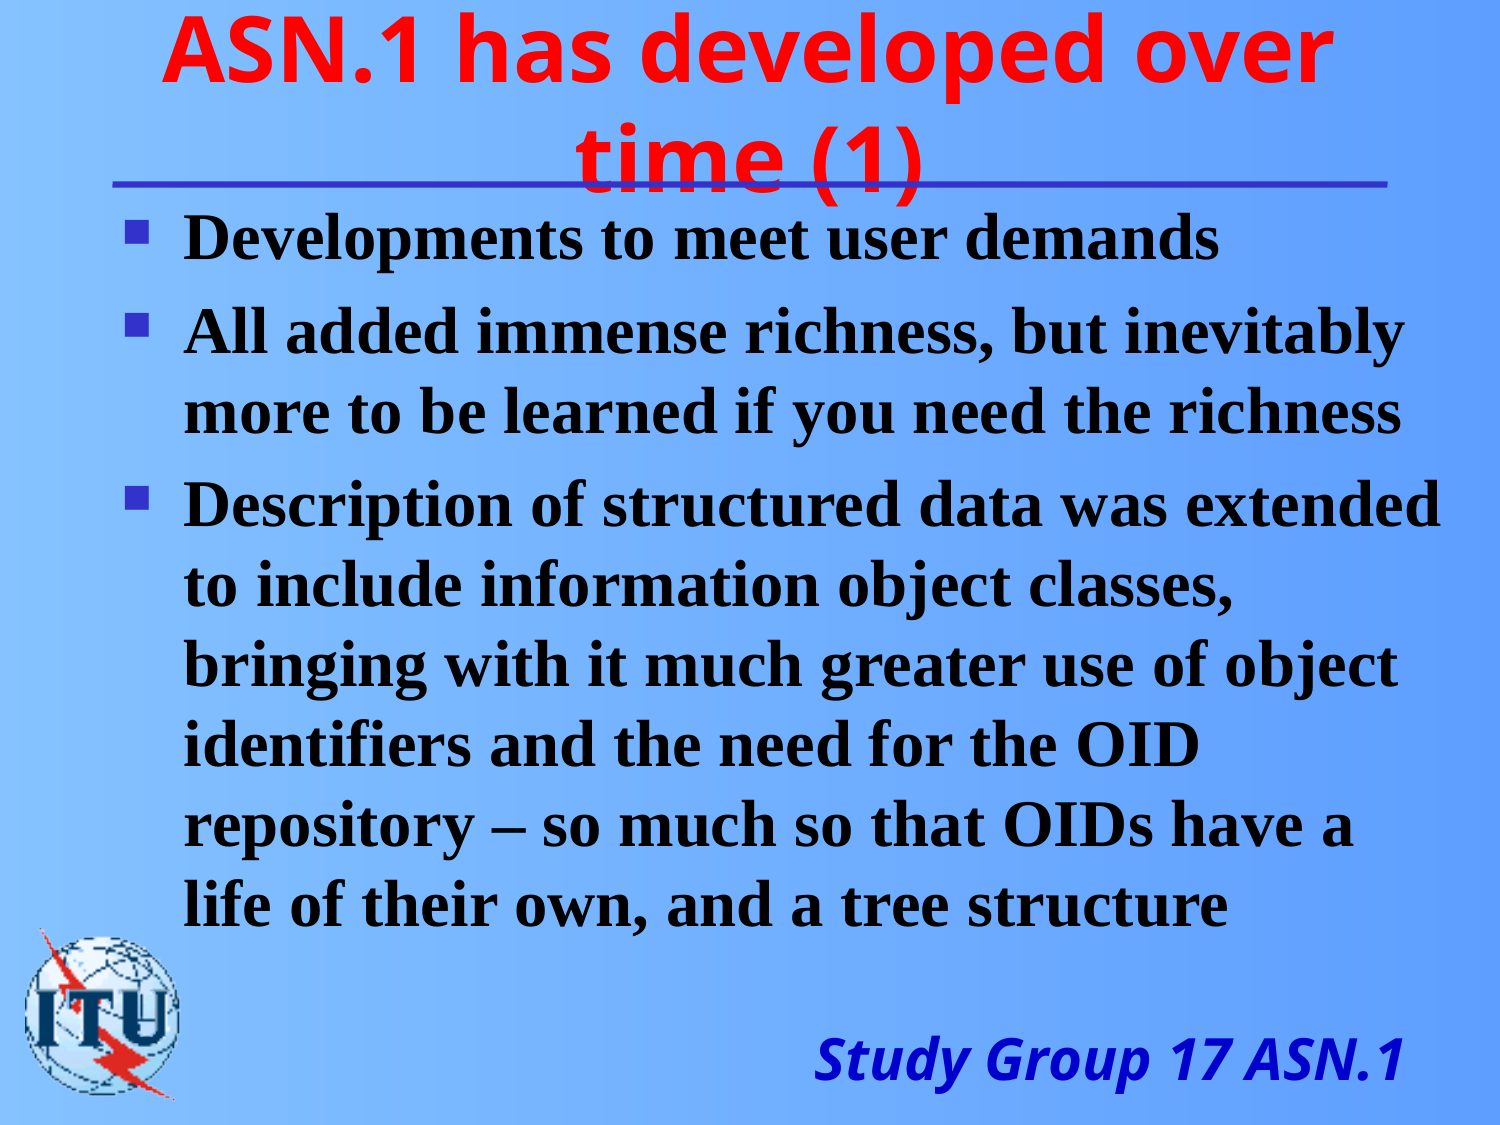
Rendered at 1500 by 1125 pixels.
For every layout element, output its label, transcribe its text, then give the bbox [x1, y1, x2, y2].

list Developments to meet user demands All added immense richness, but inevitably more to be learned if you need the richness Description of structured data was extended to include information object classes, bringing with it much greater use of object identifiers and the need for the OID repository – so much so that OIDs have a life of their own, and a tree structure [112, 185, 1466, 1012]
title ASN.1 has developed over time (1) [112, 7, 1388, 184]
picture [25, 928, 183, 1104]
